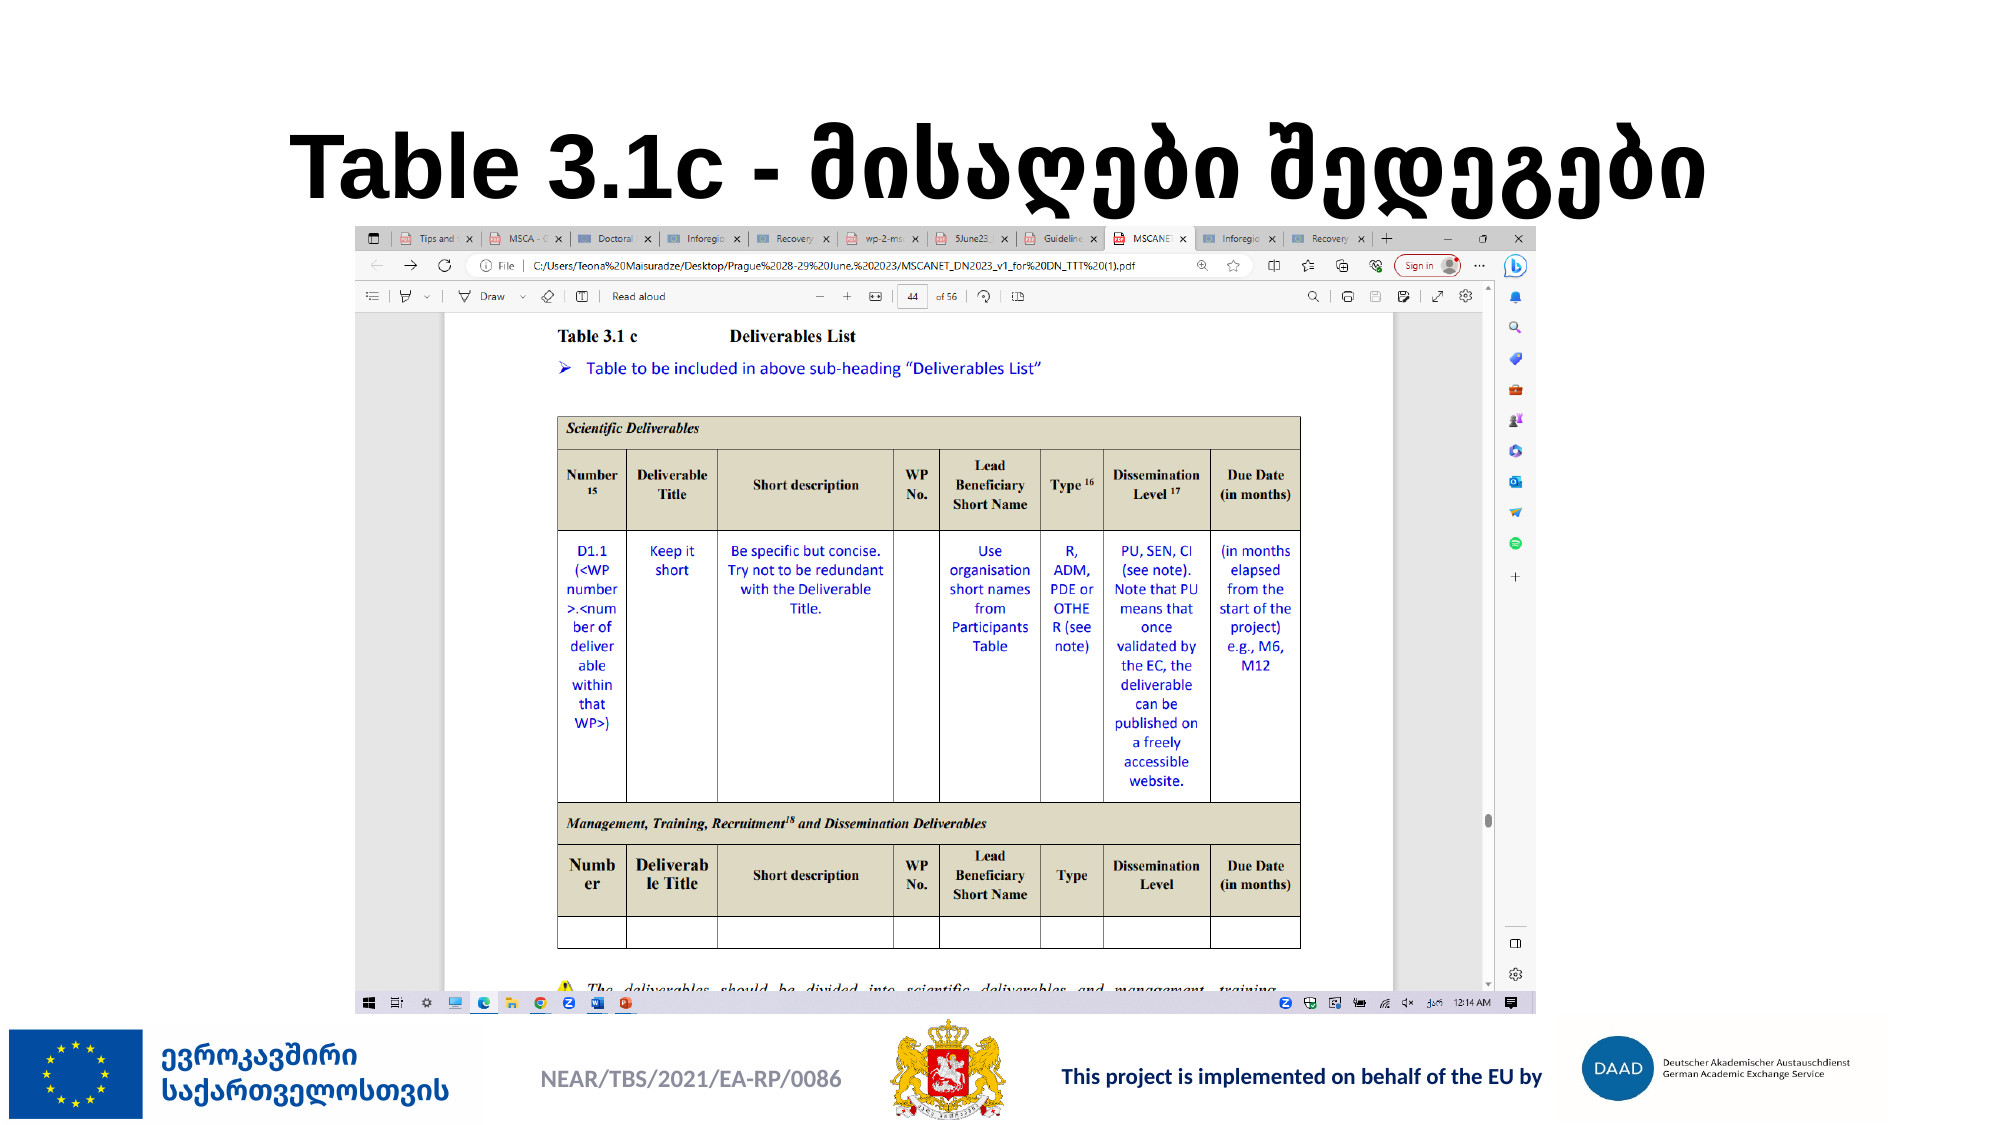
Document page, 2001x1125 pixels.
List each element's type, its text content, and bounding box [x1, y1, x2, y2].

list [355, 226, 1536, 1014]
picture [3, 1024, 483, 1125]
picture [1558, 1014, 1887, 1122]
title Table 3.1c - მისაღები შედეგები [137, 59, 1863, 278]
picture [890, 1019, 1006, 1120]
footer NEAR/TBS/2021/EA-RP/0086 [520, 1047, 863, 1107]
